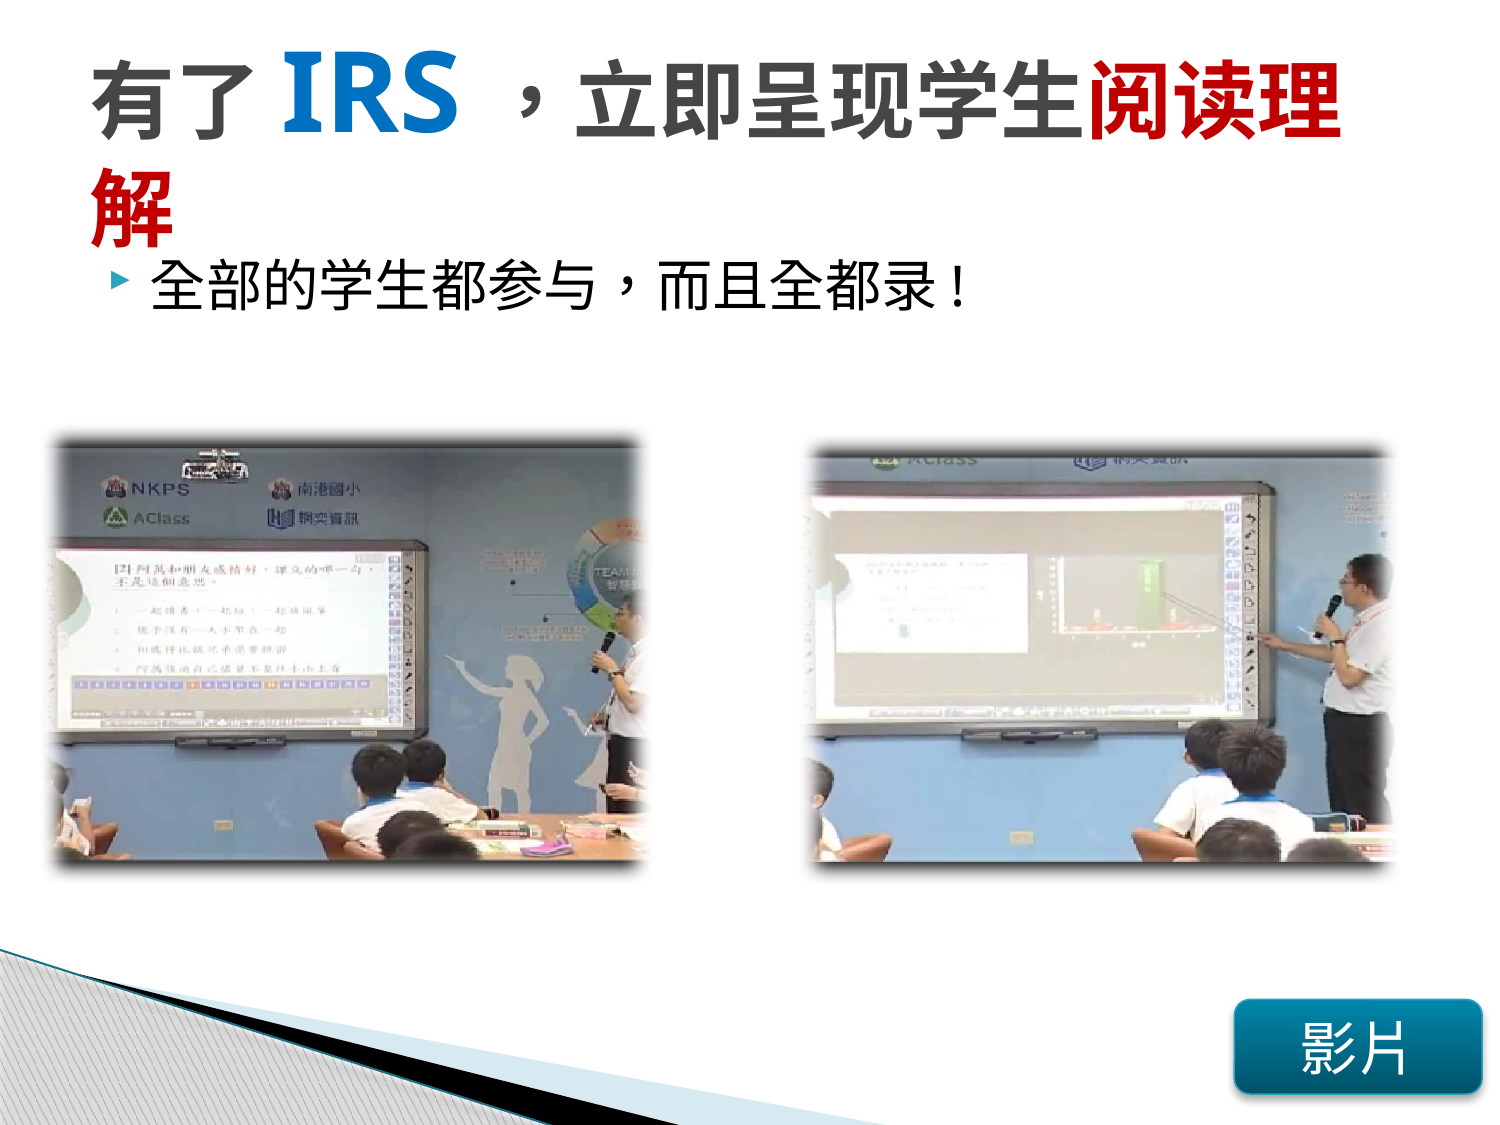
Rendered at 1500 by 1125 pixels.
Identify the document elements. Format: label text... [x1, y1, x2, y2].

picture [39, 422, 655, 885]
picture [796, 432, 1401, 886]
list 全部的学生都参与，而且全都录! [75, 242, 1425, 986]
title 有了IRS，立即呈现学生阅读理解 [75, 45, 1425, 233]
text_box 影片 [1234, 999, 1483, 1095]
